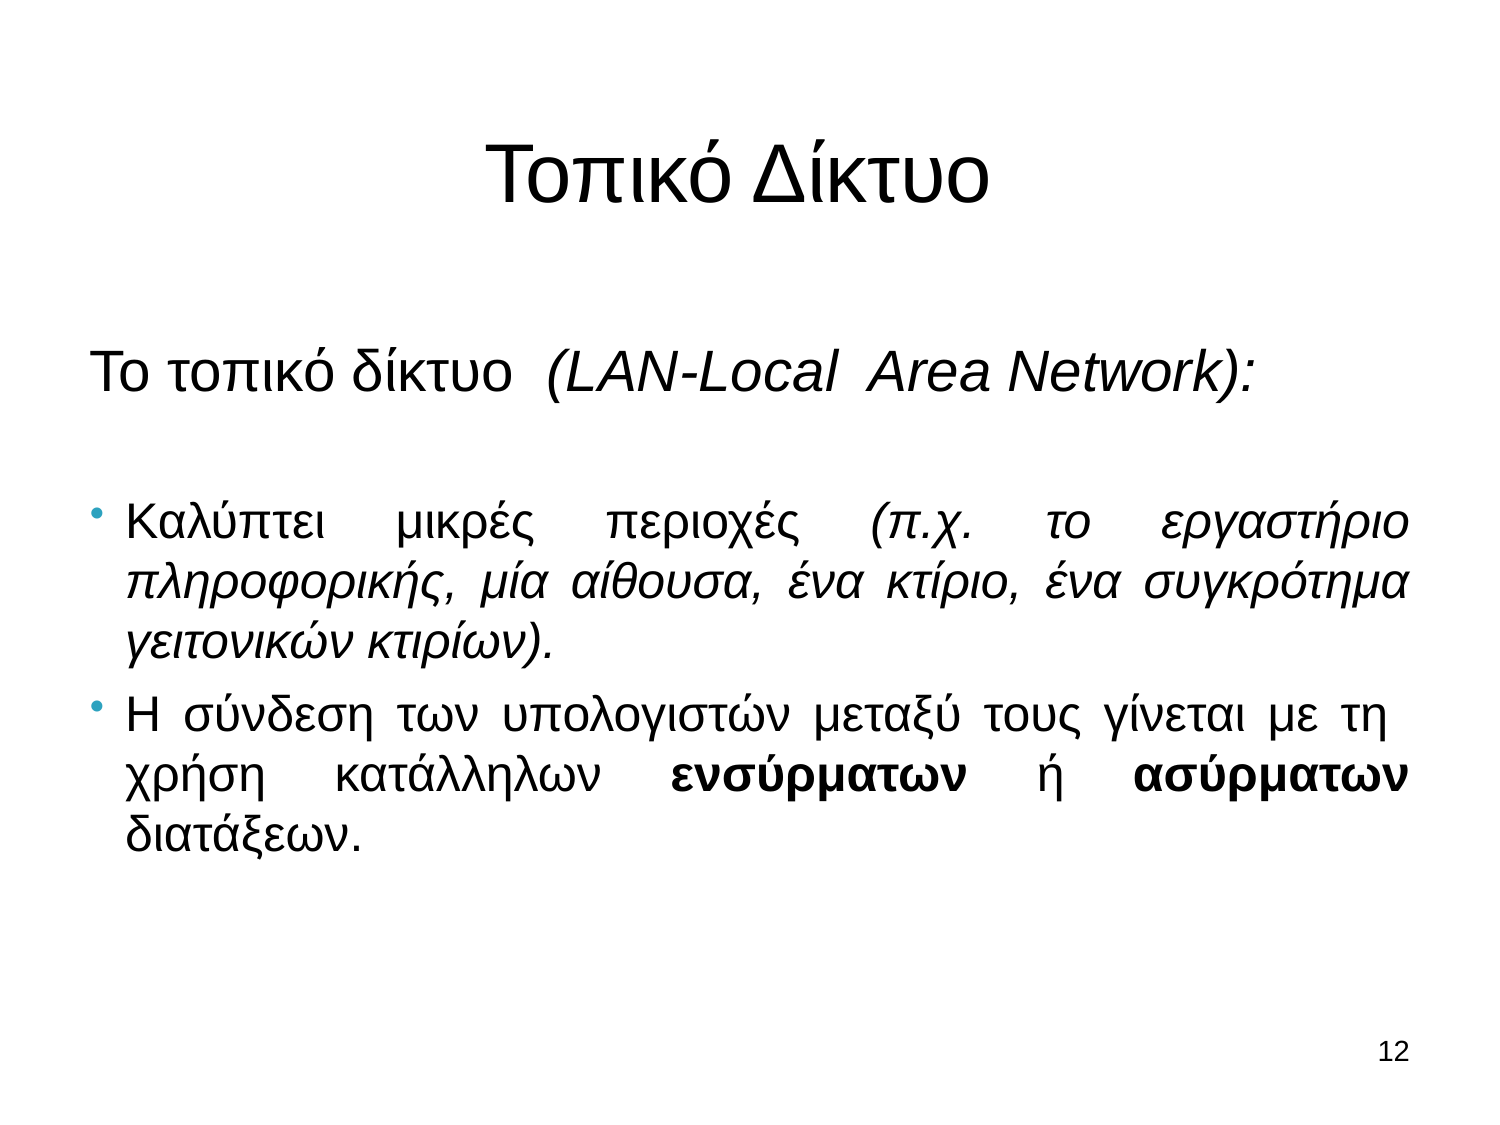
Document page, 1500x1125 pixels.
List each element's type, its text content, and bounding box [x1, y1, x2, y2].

text_box Το τοπικό δίκτυο (LAN-Local Area Network): Καλύπτει μικρές περιοχές (π.χ. το εργαστήριο πληροφορικής, μία αίθουσα, ένα κτίριο, ένα συγκρότημα γειτονικών κτιρίων). Η σύνδεση των υπολογιστών μεταξύ τους γίνεται με τη χρήση κατάλληλων ενσύρματων ή ασύρματων διατάξεων. [74, 326, 1425, 1063]
text_box Τοπικό Δίκτυο [74, 87, 1425, 250]
slide_number 12 [1074, 1024, 1425, 1103]
